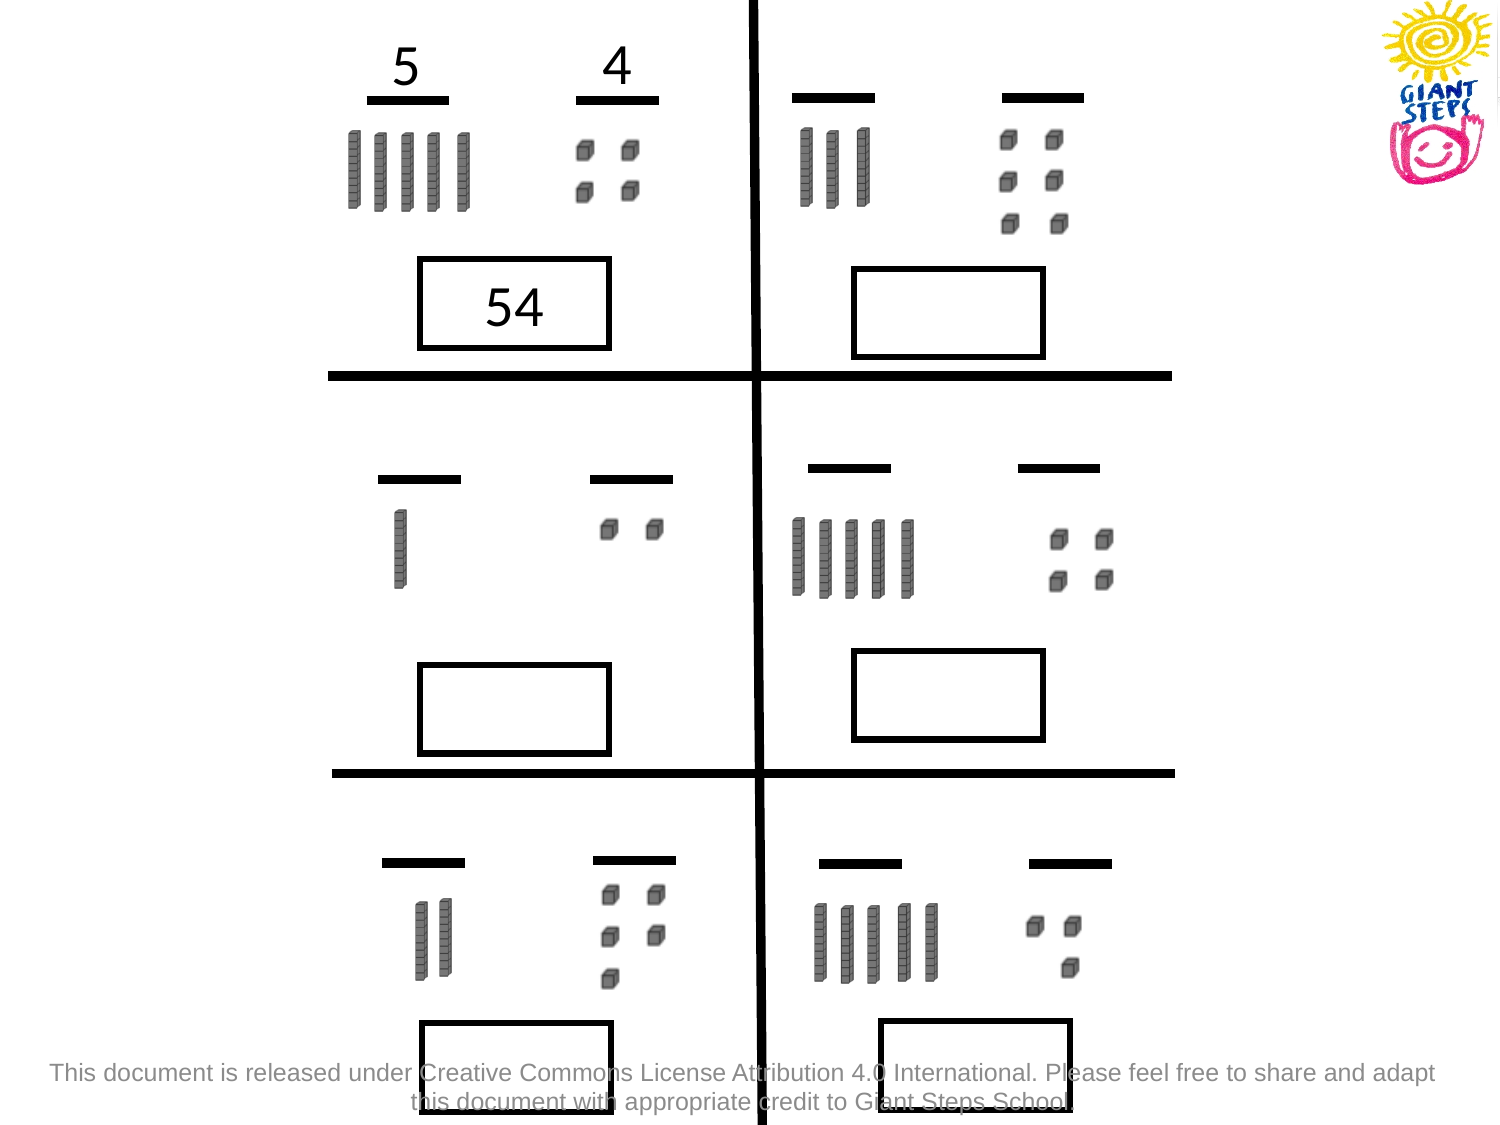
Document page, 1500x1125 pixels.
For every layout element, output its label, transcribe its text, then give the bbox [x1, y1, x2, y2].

picture [1082, 518, 1120, 556]
picture [986, 161, 1024, 198]
picture [634, 874, 672, 911]
picture [987, 119, 1024, 156]
text_box [421, 1022, 612, 1046]
text_box [419, 664, 610, 755]
picture [589, 874, 626, 912]
picture [634, 914, 672, 952]
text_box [753, 774, 763, 1125]
picture [784, 510, 890, 604]
picture [1036, 560, 1074, 598]
picture [587, 508, 625, 546]
picture [1379, 0, 1500, 185]
picture [449, 125, 476, 217]
picture [1082, 559, 1120, 597]
picture [1037, 518, 1075, 556]
picture [608, 170, 646, 207]
text_box 5 [350, 23, 463, 101]
text_box [853, 268, 1044, 358]
picture [1013, 905, 1088, 943]
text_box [753, 0, 763, 376]
footer This document is released under Creative Commons License Attribution 4.0 International. Please feel free to share and adapt this document with appropriate credit to Giant Steps School. [763, 1046, 1471, 1125]
picture [988, 203, 1026, 240]
picture [633, 508, 670, 546]
text_box 4 [552, 21, 682, 102]
text_box [880, 1020, 1071, 1046]
picture [340, 123, 446, 217]
picture [608, 129, 646, 167]
picture [806, 896, 886, 989]
picture [406, 891, 458, 986]
picture [1037, 203, 1075, 240]
picture [1048, 947, 1086, 984]
footer This document is released under Creative Commons License Attribution 4.0 International. Please feel free to share and adapt this document with appropriate credit to Giant Steps School. [17, 1046, 753, 1125]
picture [563, 129, 601, 167]
picture [889, 896, 944, 987]
picture [588, 916, 626, 953]
picture [1032, 159, 1070, 197]
picture [588, 958, 626, 995]
picture [848, 120, 876, 212]
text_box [753, 377, 763, 773]
picture [893, 512, 920, 604]
picture [386, 502, 413, 594]
text_box 54 [419, 258, 610, 349]
picture [563, 171, 600, 209]
picture [791, 120, 845, 214]
text_box [853, 650, 1044, 740]
picture [1032, 119, 1070, 156]
